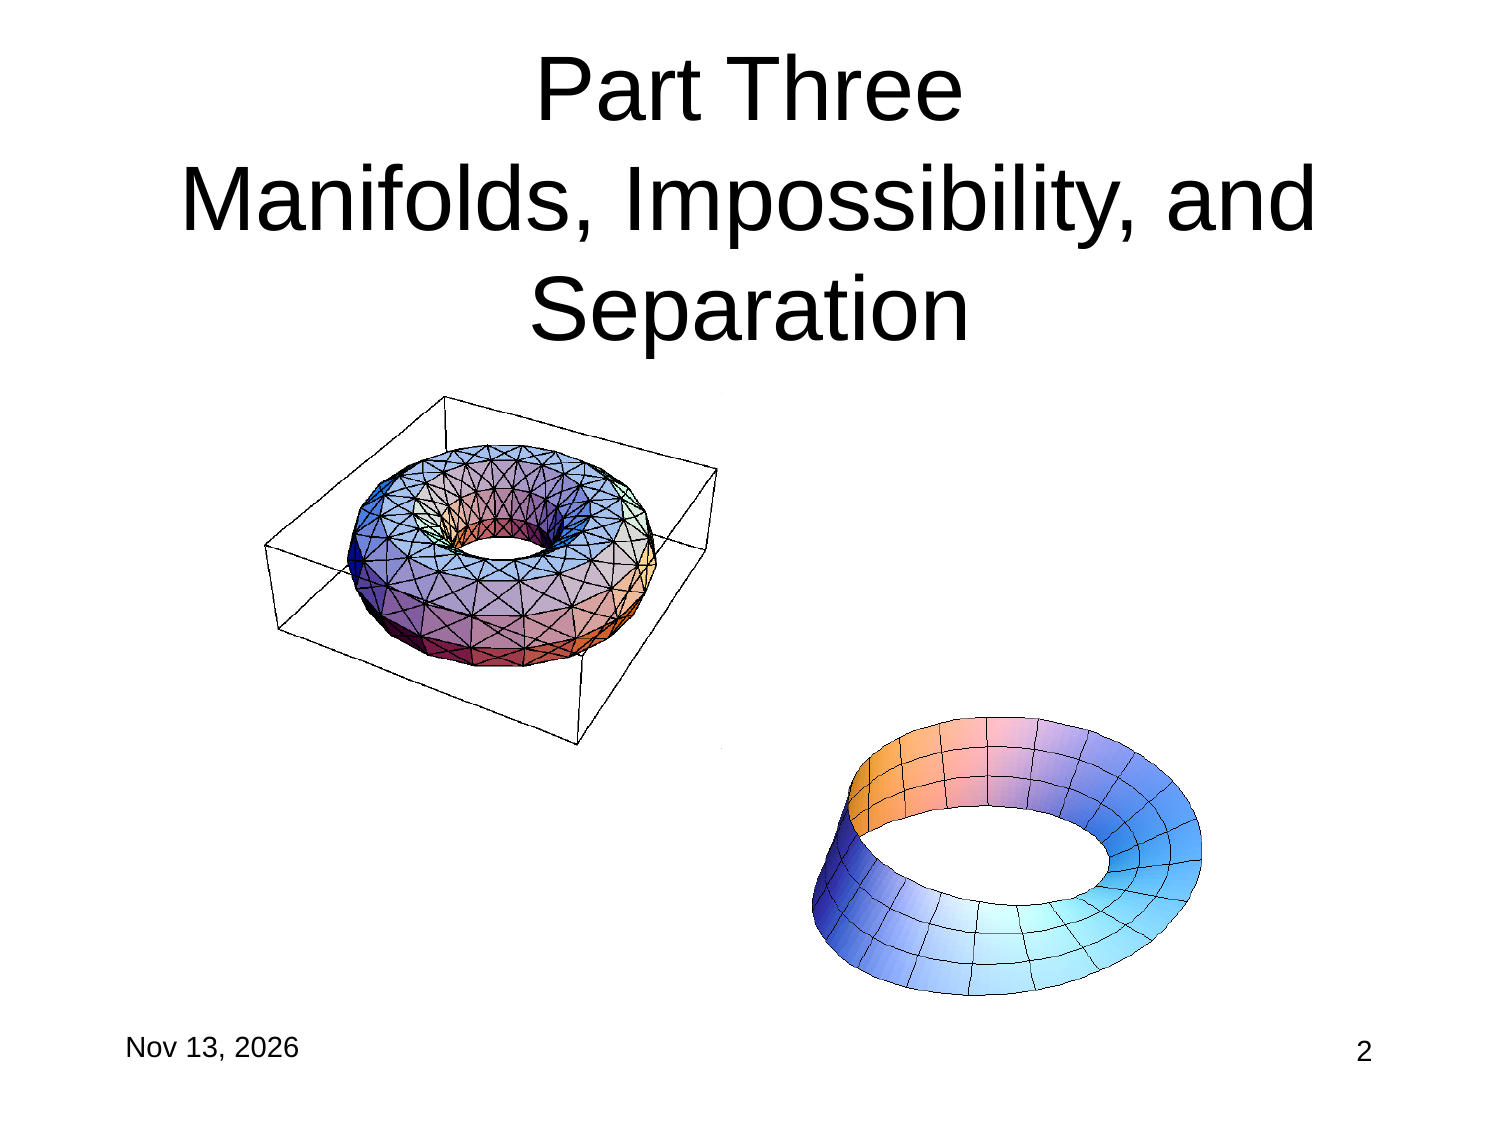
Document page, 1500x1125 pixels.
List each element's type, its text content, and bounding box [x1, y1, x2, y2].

picture [803, 706, 1213, 1002]
picture [261, 392, 722, 749]
slide_number 27-Oct-10 [110, 1020, 424, 1097]
title Part Three Manifolds, Impossibility, and Separation [112, 99, 1388, 288]
slide_number 2 [1074, 1024, 1388, 1101]
